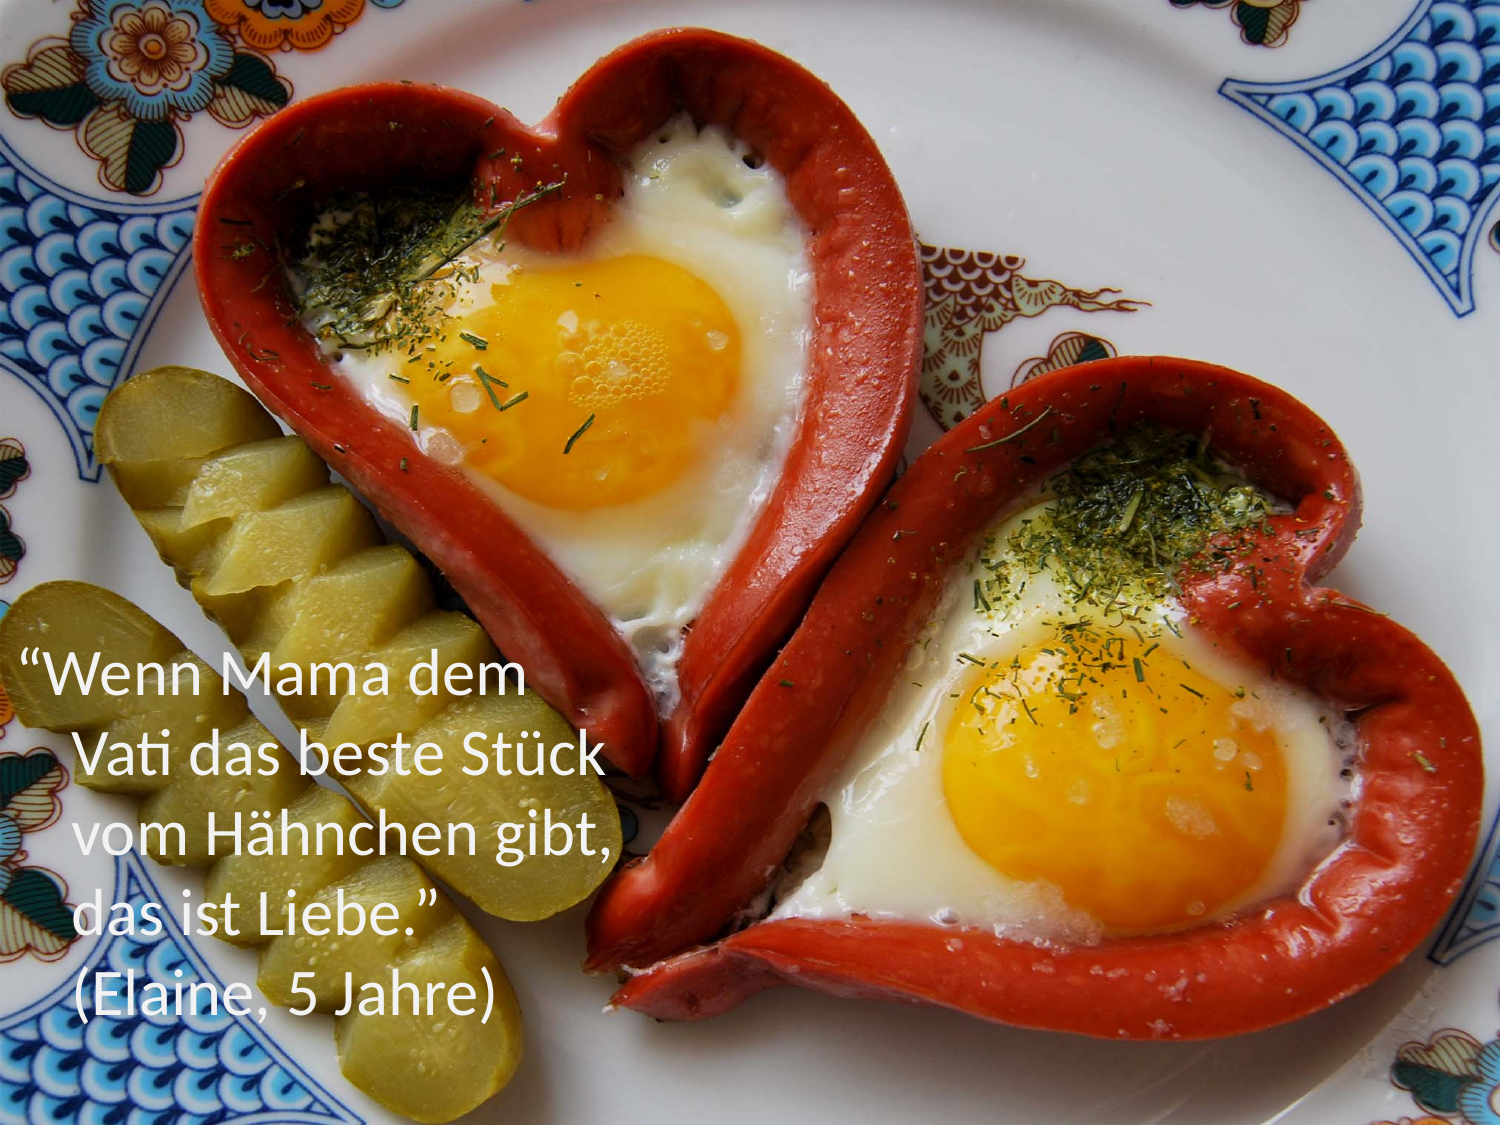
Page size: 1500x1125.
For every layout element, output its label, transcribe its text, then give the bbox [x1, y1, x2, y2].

picture [0, 0, 1500, 1125]
list “Wenn Mama dem Vati das beste Stück vom Hähnchen gibt, das ist Liebe.” (Elaine, 5 Jahre) [0, 621, 645, 1125]
